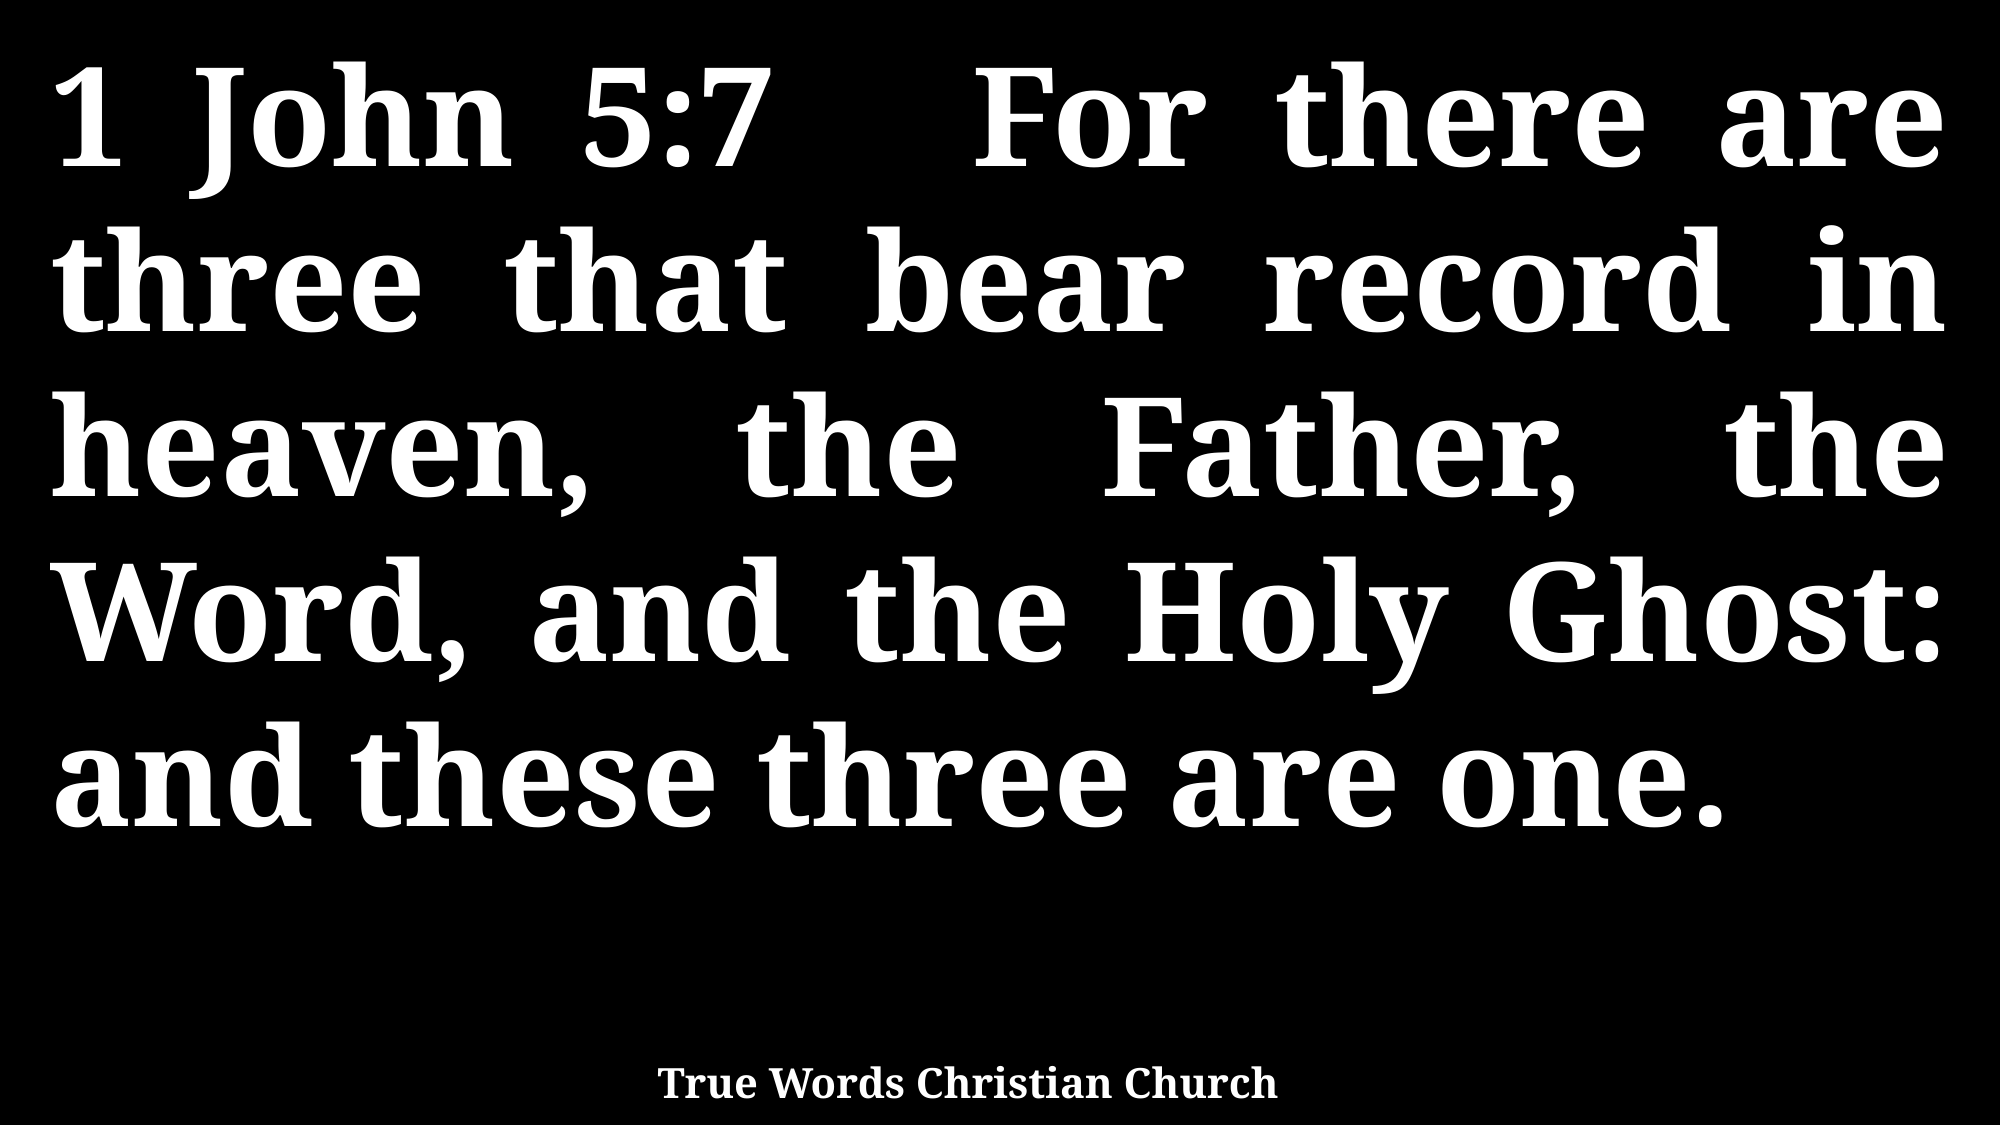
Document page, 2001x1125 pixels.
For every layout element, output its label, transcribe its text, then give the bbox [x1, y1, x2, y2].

text_box True Words Christian Church [642, 1049, 1294, 1114]
text_box 1 John 5:7 For there are three that bear record in heaven, the Father, the Word, and the Holy Ghost: and these three are one. [35, 21, 1965, 861]
